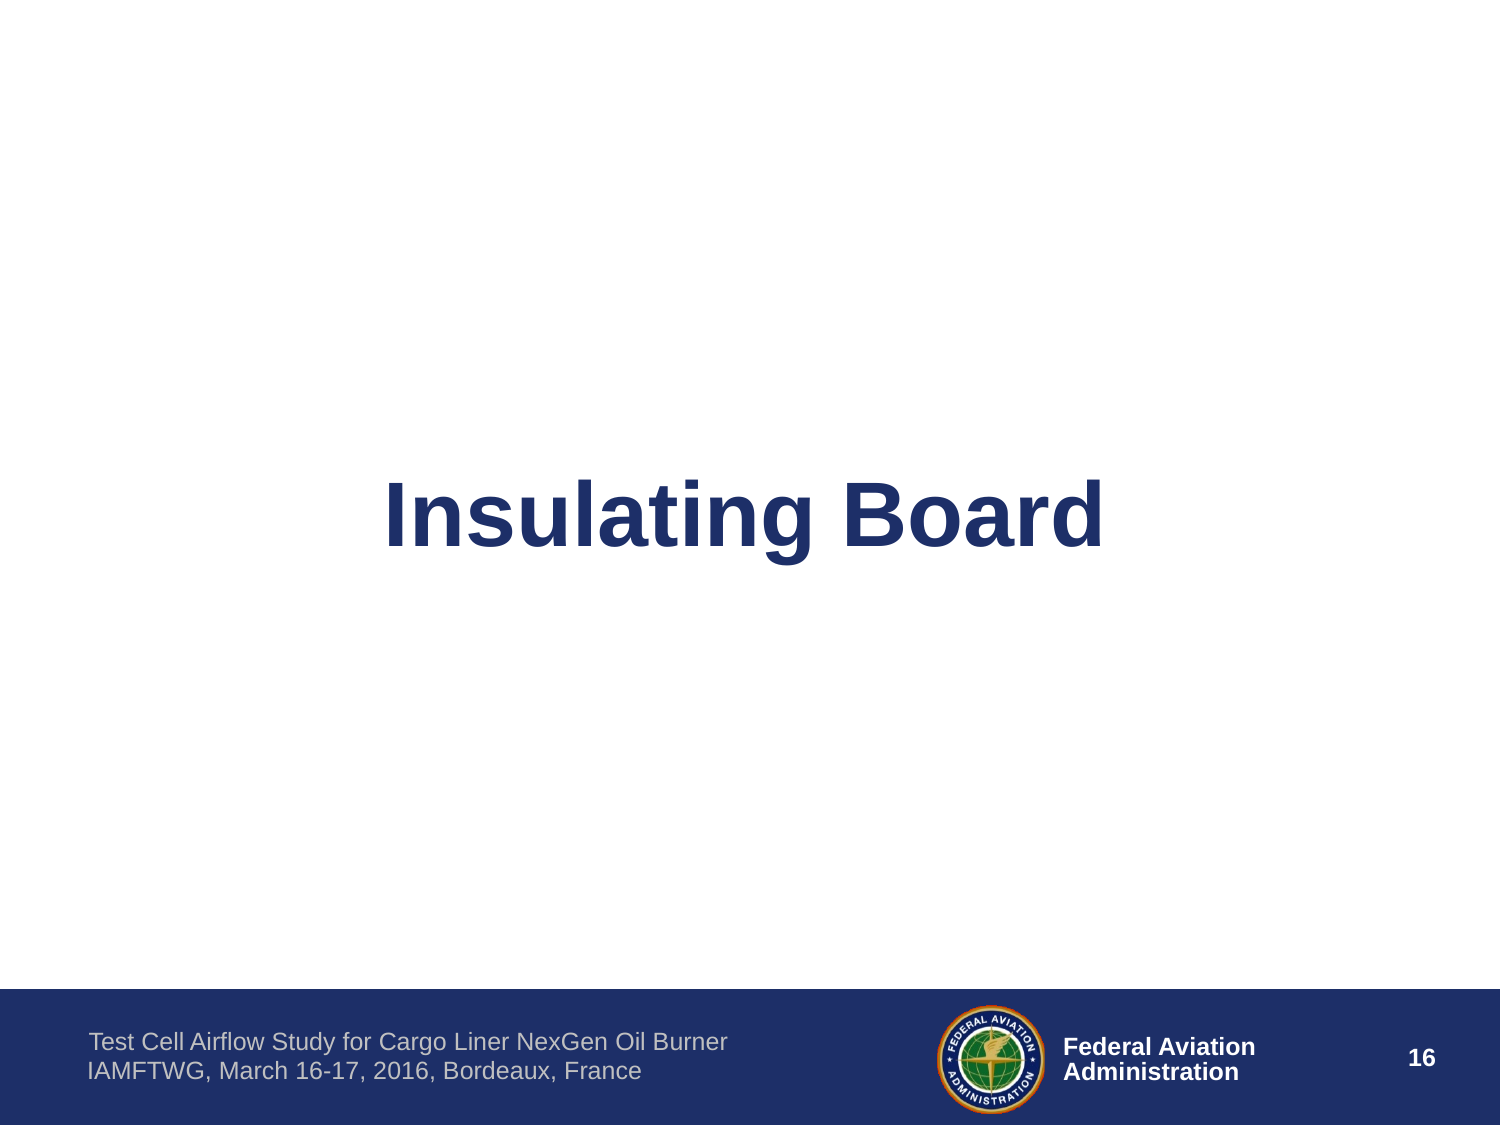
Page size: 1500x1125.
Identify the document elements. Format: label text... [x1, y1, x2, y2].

picture [936, 1004, 1045, 1114]
title Insulating Board [50, 459, 1441, 560]
